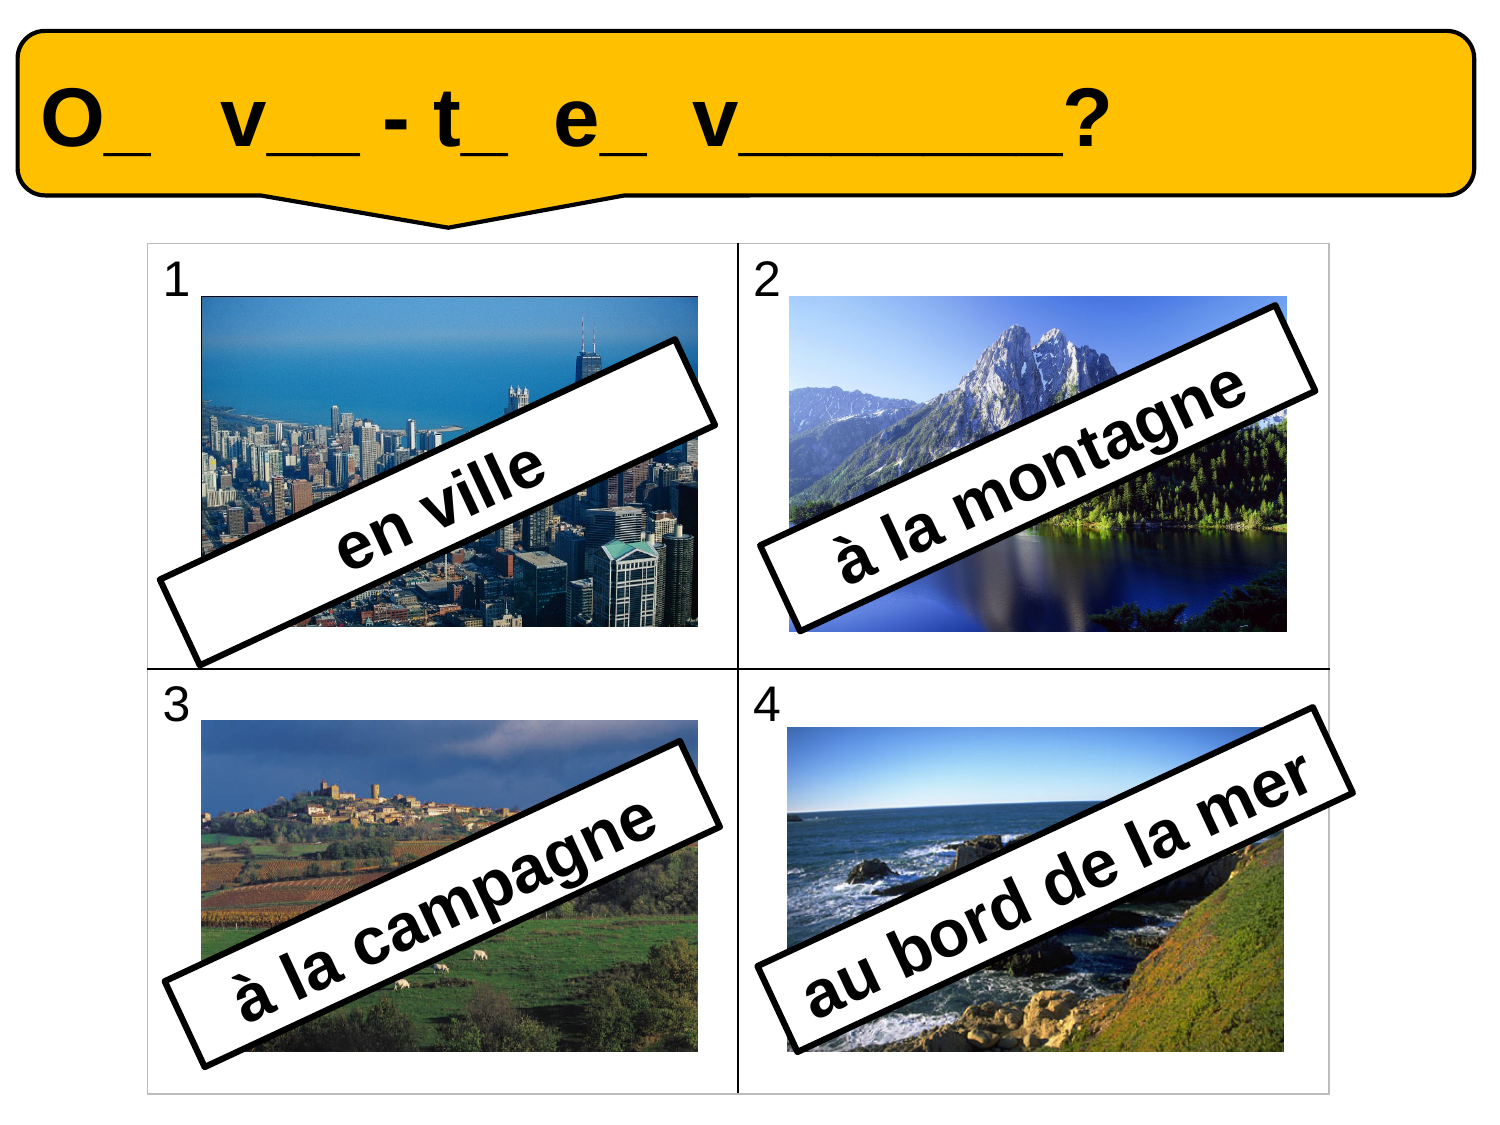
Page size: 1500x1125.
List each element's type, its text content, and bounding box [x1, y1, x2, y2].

table_header 1 [148, 244, 737, 668]
picture [200, 720, 698, 1052]
picture [789, 296, 1287, 632]
text_box à la campagne [164, 967, 195, 1047]
text_box en ville [159, 563, 265, 666]
text_box en ville [702, 397, 716, 432]
table_header 2 [739, 244, 1328, 668]
picture [787, 727, 1284, 1052]
picture [200, 296, 698, 627]
text_box au bord de la mer [1274, 707, 1353, 824]
table_cell 3 [148, 670, 737, 1093]
text_box au bord de la mer [757, 954, 782, 1019]
text_box O_ v__ - t_ e_ v_______? [15, 28, 1477, 230]
text_box à la campagne [702, 788, 720, 836]
text_box à la montagne [760, 534, 784, 597]
text_box à la montagne [1292, 340, 1316, 402]
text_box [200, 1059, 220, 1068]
table_cell 4 [739, 670, 1328, 1093]
